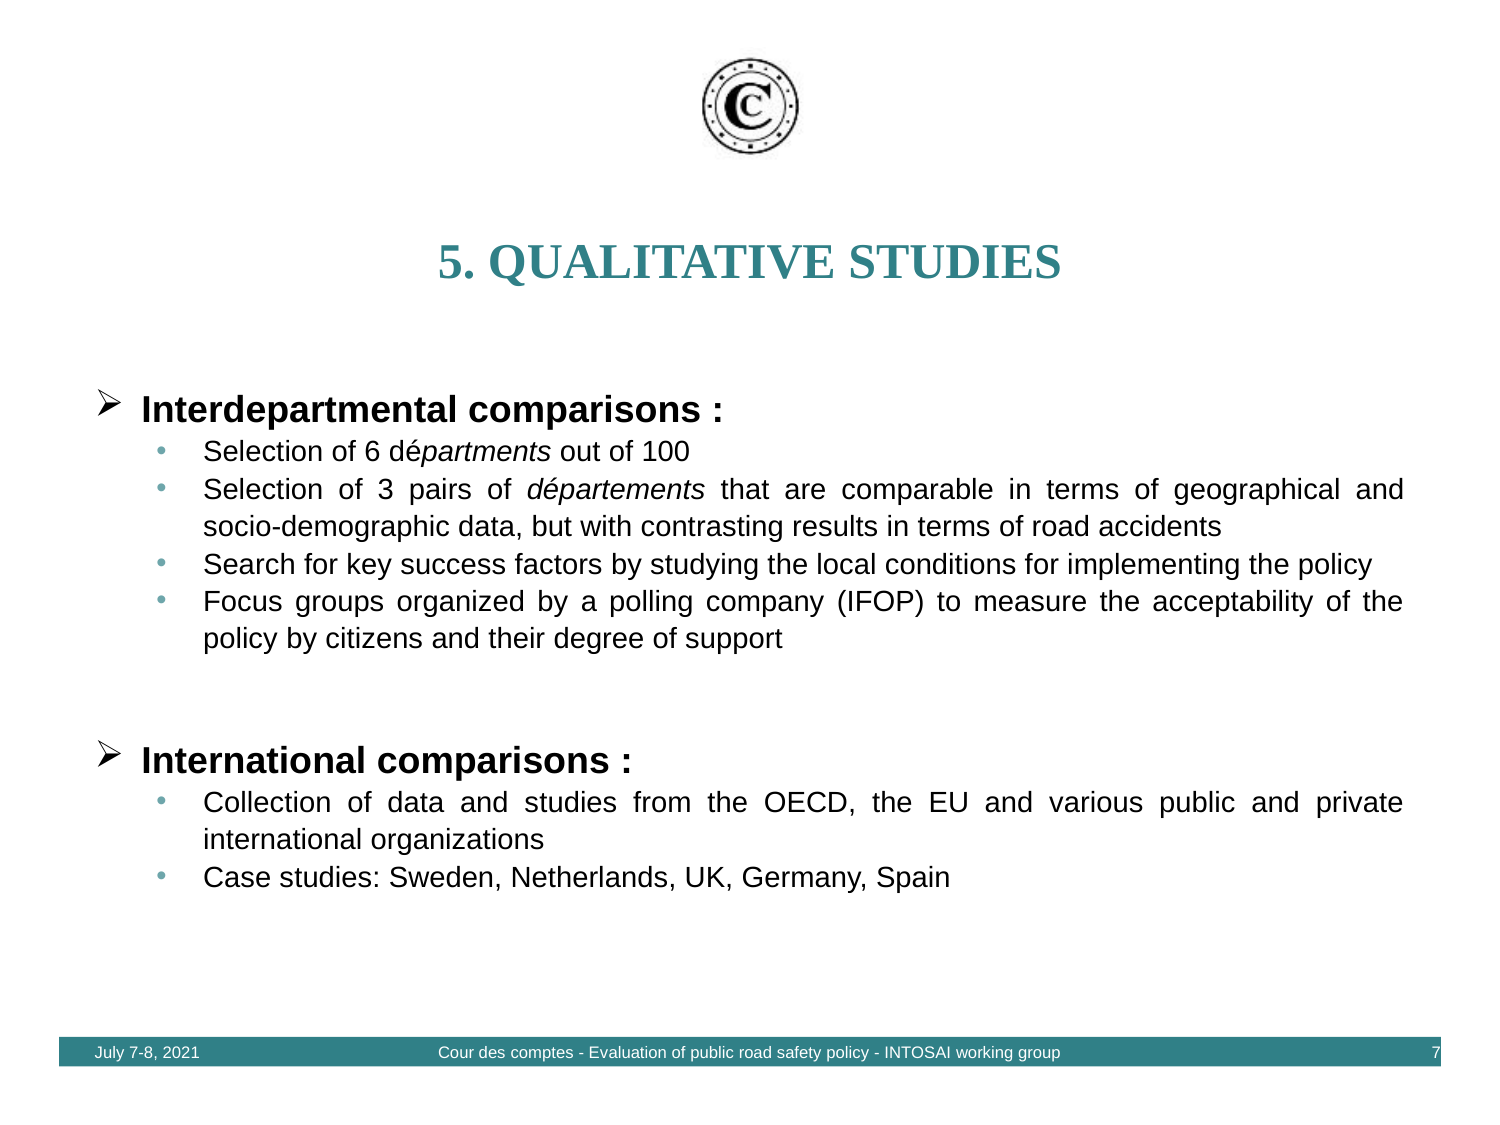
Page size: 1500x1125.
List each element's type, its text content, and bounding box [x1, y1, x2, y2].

title 5. QUALITATIVE STUDIES [94, 237, 1406, 357]
slide_number 7 [1419, 1040, 1442, 1063]
picture [690, 47, 810, 166]
text_box Cour des comptes - Evaluation of public road safety policy - INTOSAI working group [218, 1041, 1282, 1062]
list Interdepartmental comparisons : Selection of 6 départments out of 100 Selection of 3 pairs of départements that are comparable in terms of geographical and socio-demographic data, but with contrasting results in terms of road accidents Search for key success factors by studying the local conditions for implementing the policy Focus groups organized by a polling company (IFOP) to measure the acceptability of the policy by citizens and their degree of support International comparisons : Collection of data and studies from the OECD, the EU and various public and private international organizations Case studies: Sweden, Netherlands, UK, Germany, Spain [94, 384, 1406, 952]
text_box July 7-8, 2021 [94, 1041, 207, 1062]
